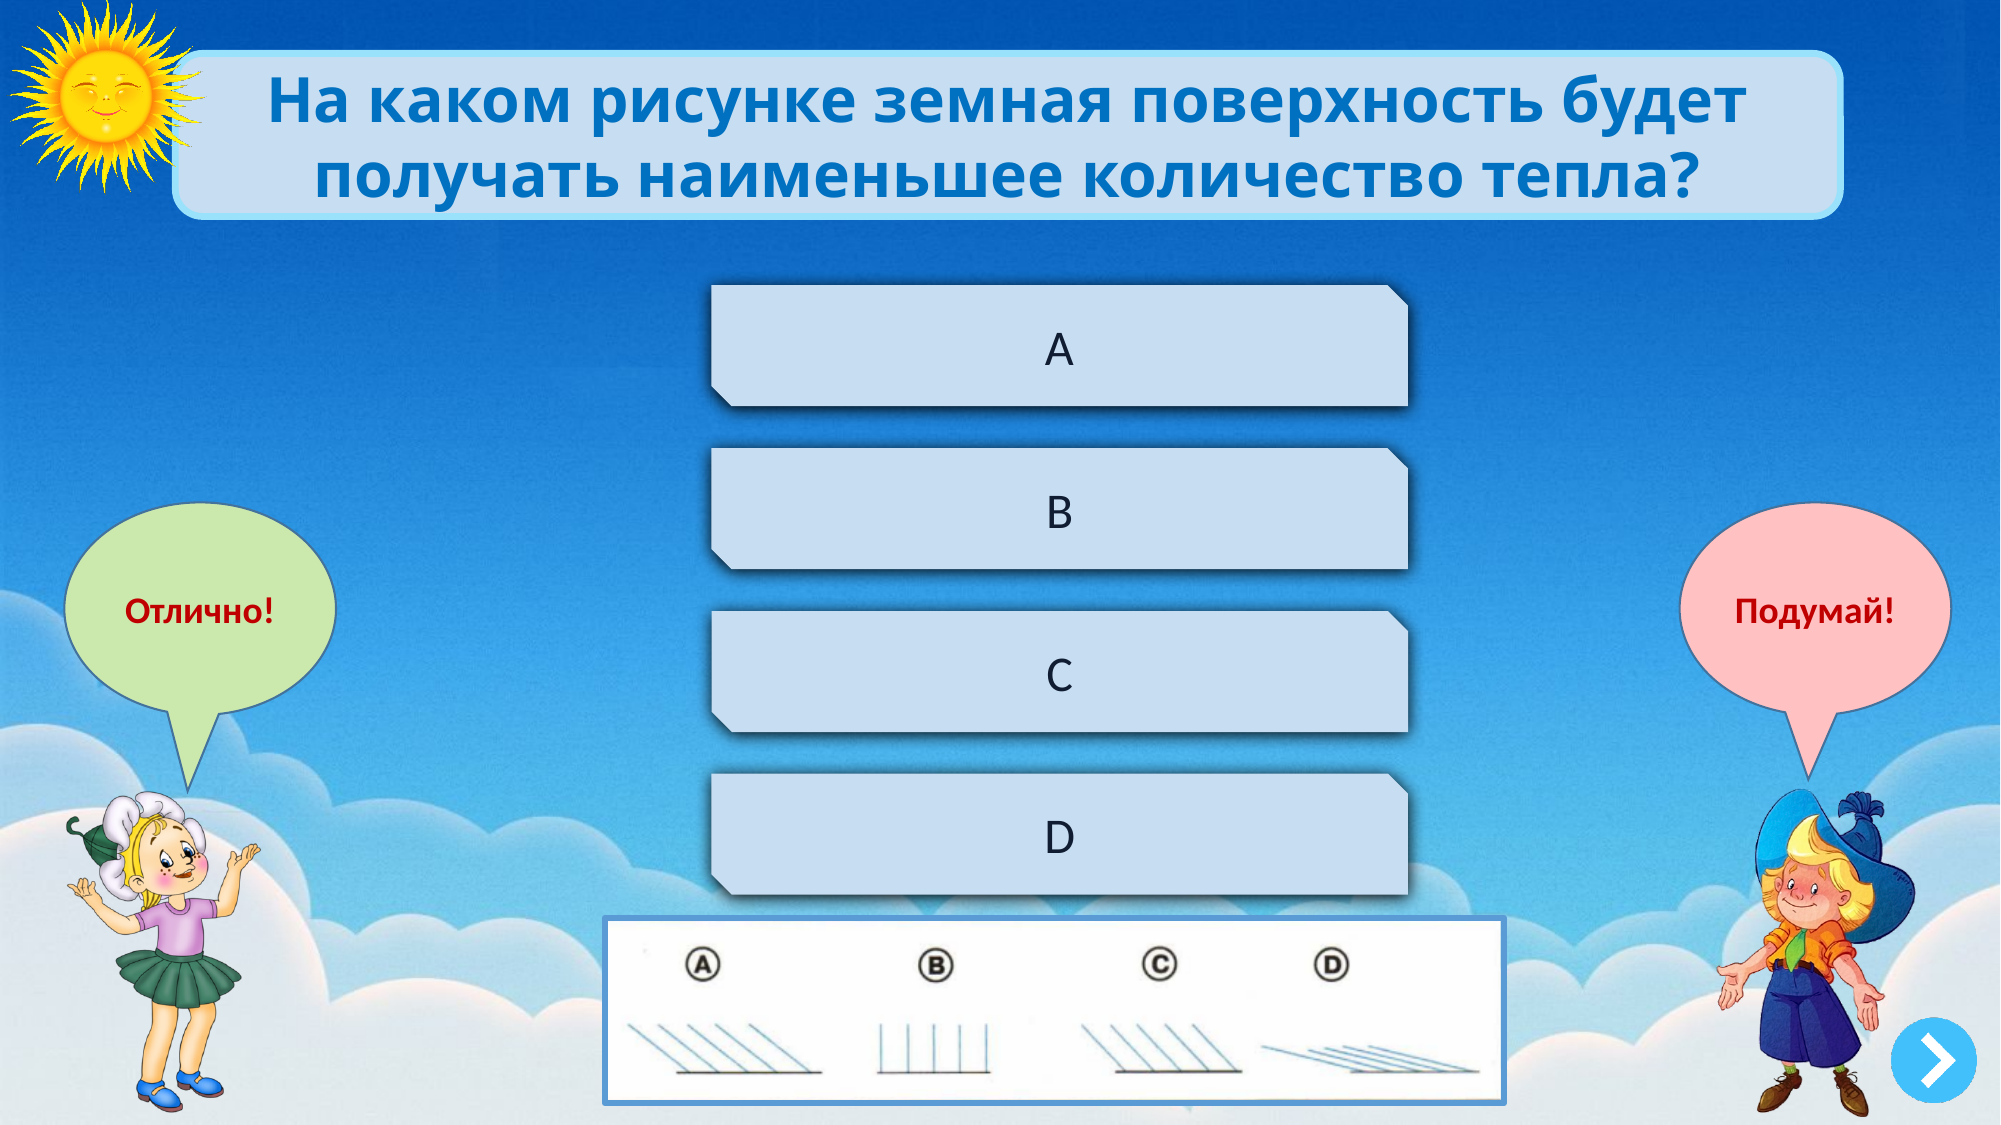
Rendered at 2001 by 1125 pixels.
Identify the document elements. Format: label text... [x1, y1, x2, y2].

picture [0, 0, 2001, 1125]
text_box [702, 281, 1422, 891]
text_box [710, 768, 1409, 895]
text_box На каком рисунке земная поверхность будет получать наименьшее количество тепла? [176, 52, 1842, 218]
text_box Подумай! [1678, 501, 1953, 783]
text_box Отлично! [63, 501, 338, 789]
